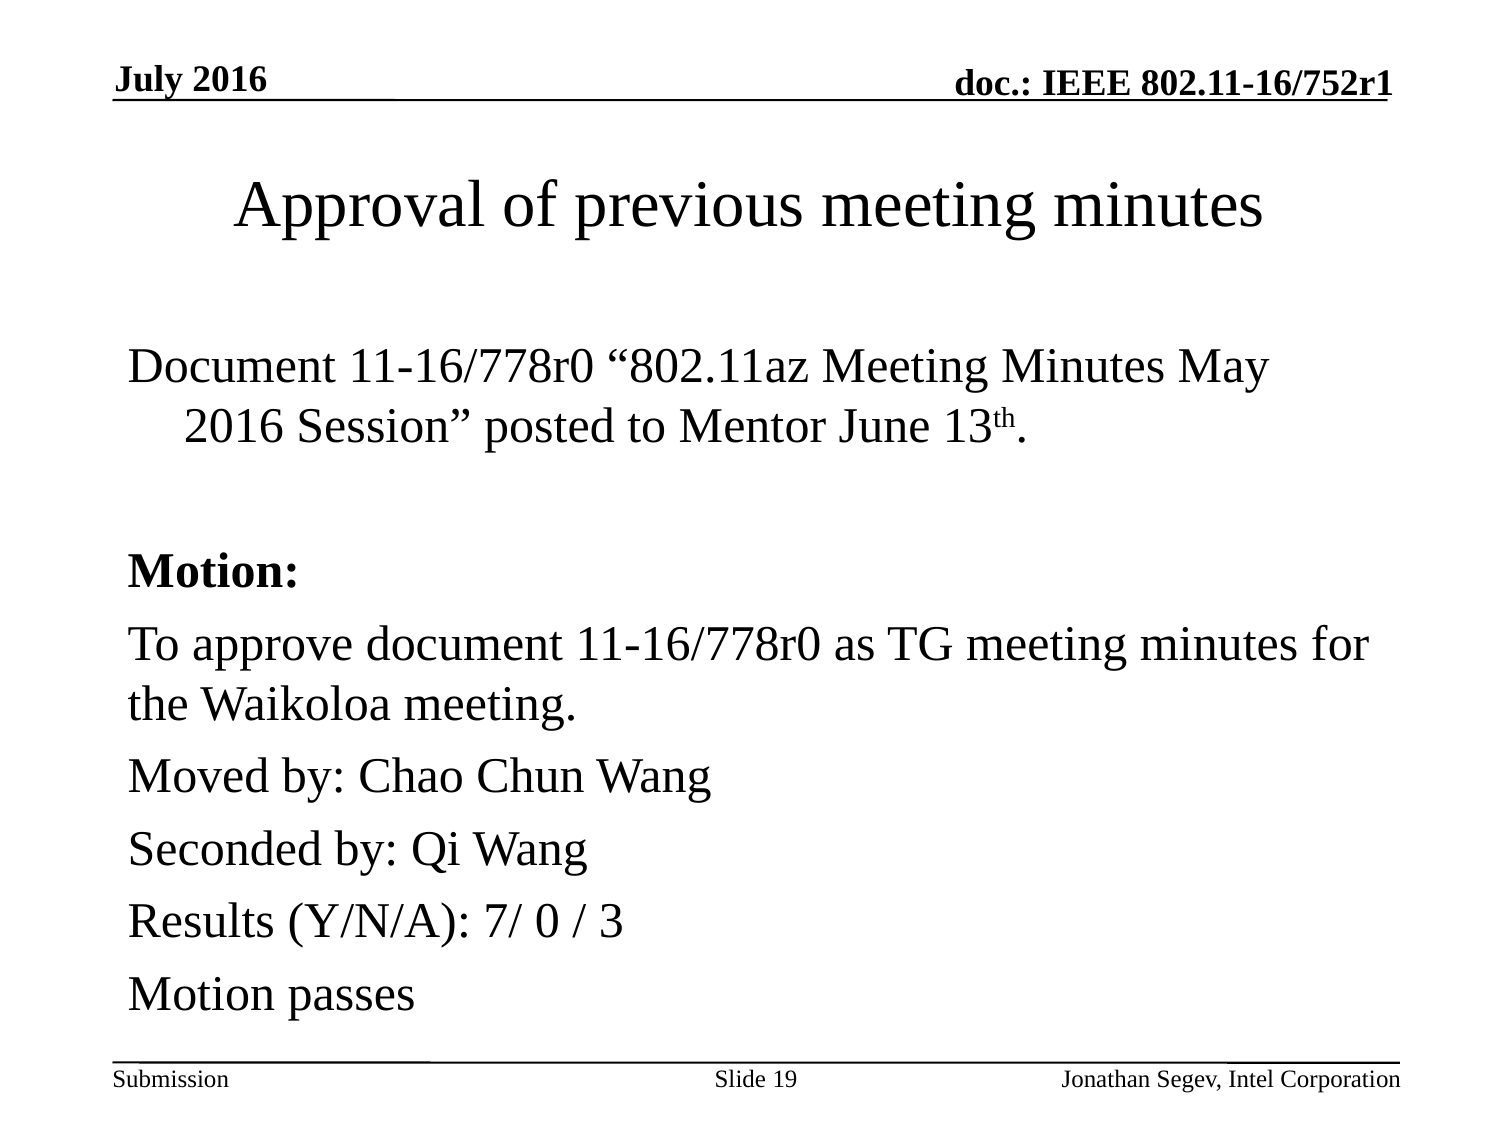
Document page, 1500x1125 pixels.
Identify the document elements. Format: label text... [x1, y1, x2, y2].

footer Jonathan Segev, Intel Corporation [878, 1061, 1402, 1093]
list Document 11-16/778r0 “802.11az Meeting Minutes May 2016 Session” posted to Mentor June 13th. Motion: To approve document 11-16/778r0 as TG meeting minutes for the Waikoloa meeting. Moved by: Chao Chun Wang Seconded by: Qi Wang Results (Y/N/A): 7/ 0 / 3 Motion passes [112, 324, 1388, 1000]
title Approval of previous meeting minutes [112, 112, 1388, 288]
slide_number Slide 19 [712, 1061, 800, 1123]
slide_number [114, 54, 423, 100]
